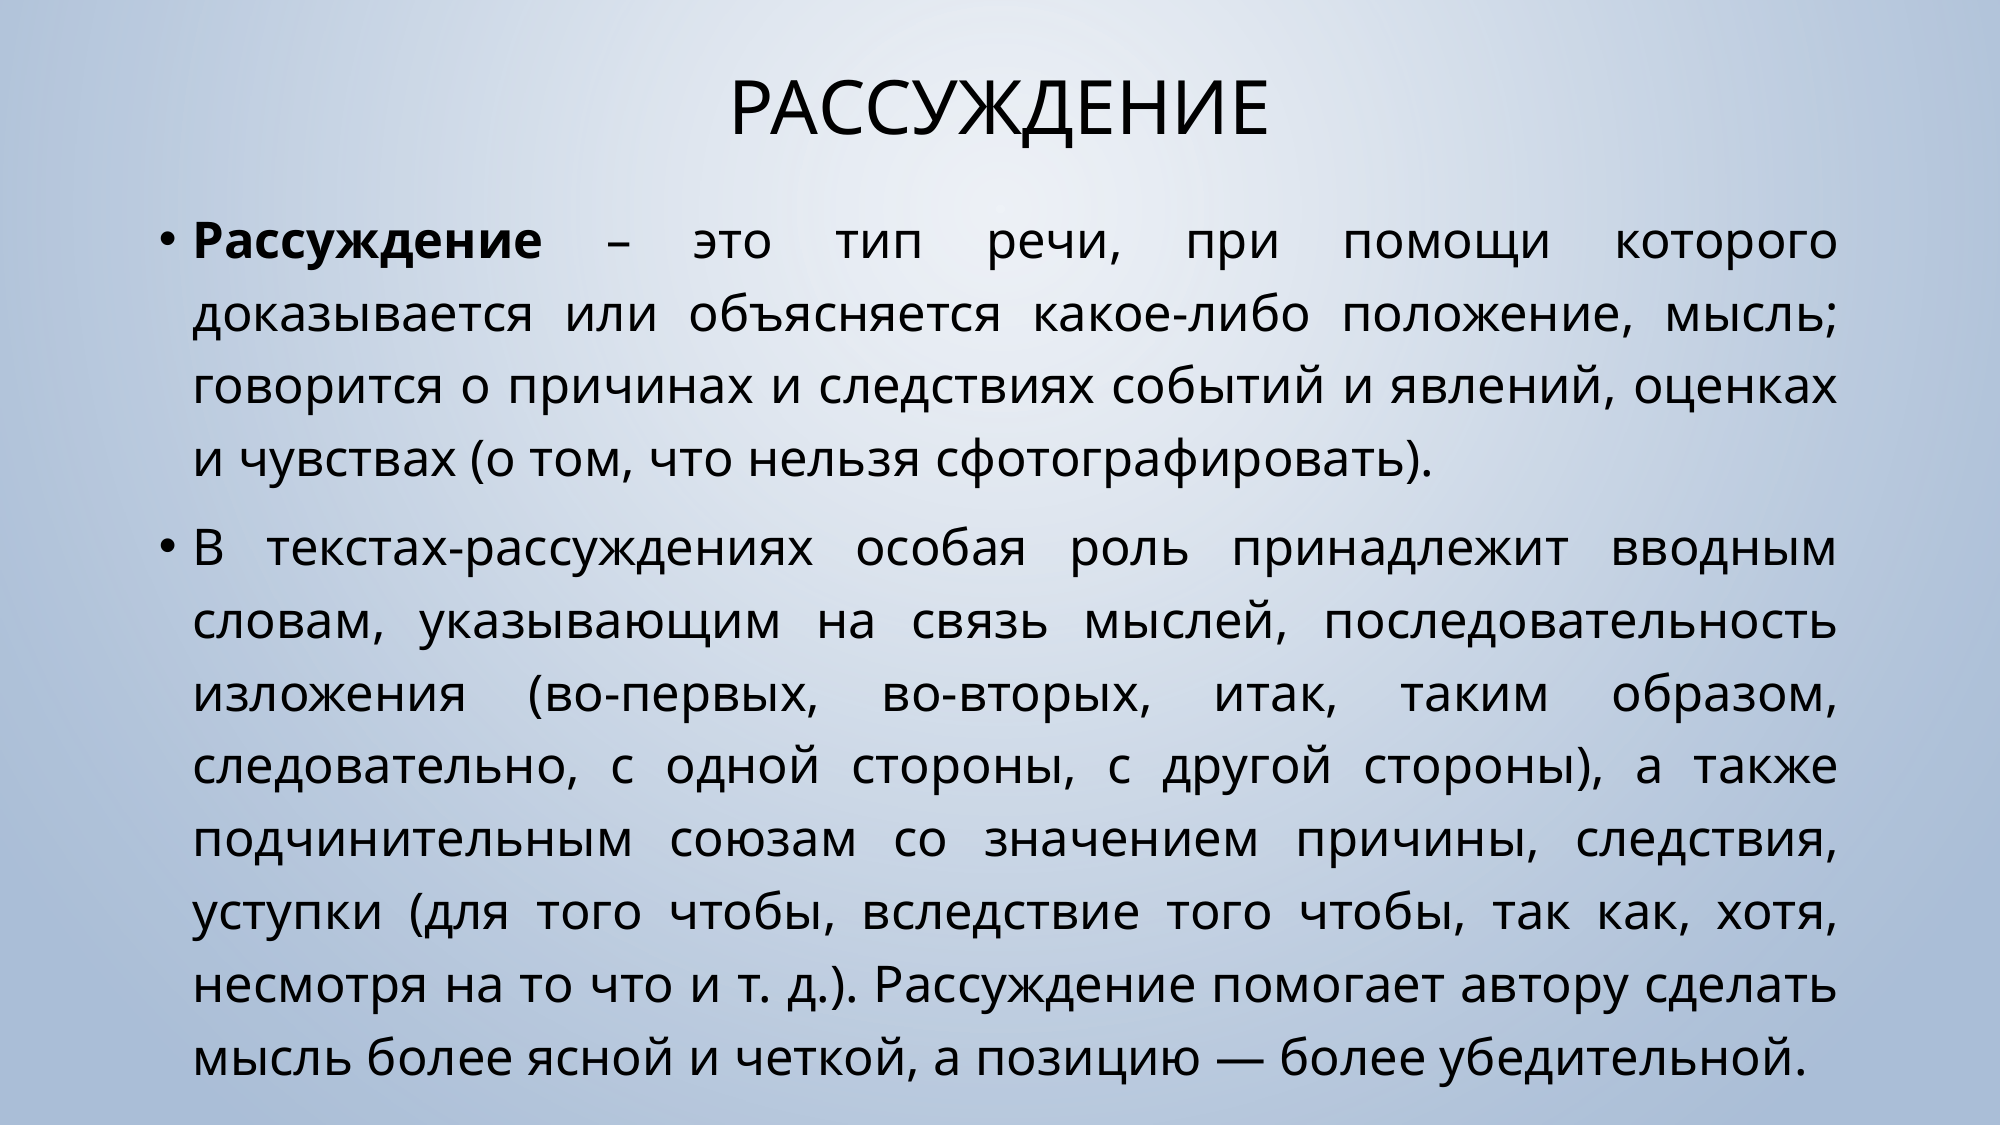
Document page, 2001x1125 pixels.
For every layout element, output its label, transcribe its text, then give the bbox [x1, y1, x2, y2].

list Рассуждение – это тип речи, при помощи которого доказывается или объясняется какое-либо положение, мысль; говорится о причинах и следствиях событий и явлений, оценках и чувствах (о том, что нельзя сфотографировать). В текстах-рассуждениях особая роль принадлежит вводным словам, указывающим на связь мыслей, последовательность изложения (во-первых, во-вторых, итак, таким образом, следовательно, с одной стороны, с другой стороны), а также подчинительным союзам со значением причины, следствия, уступки (для того чтобы, вследствие того чтобы, так как, хотя, несмотря на то что и т. д.). Рассуждение помогает автору сделать мысль более ясной и четкой, а позицию — более убедительной. [144, 178, 1856, 1102]
title рассуждение [107, 23, 1893, 198]
